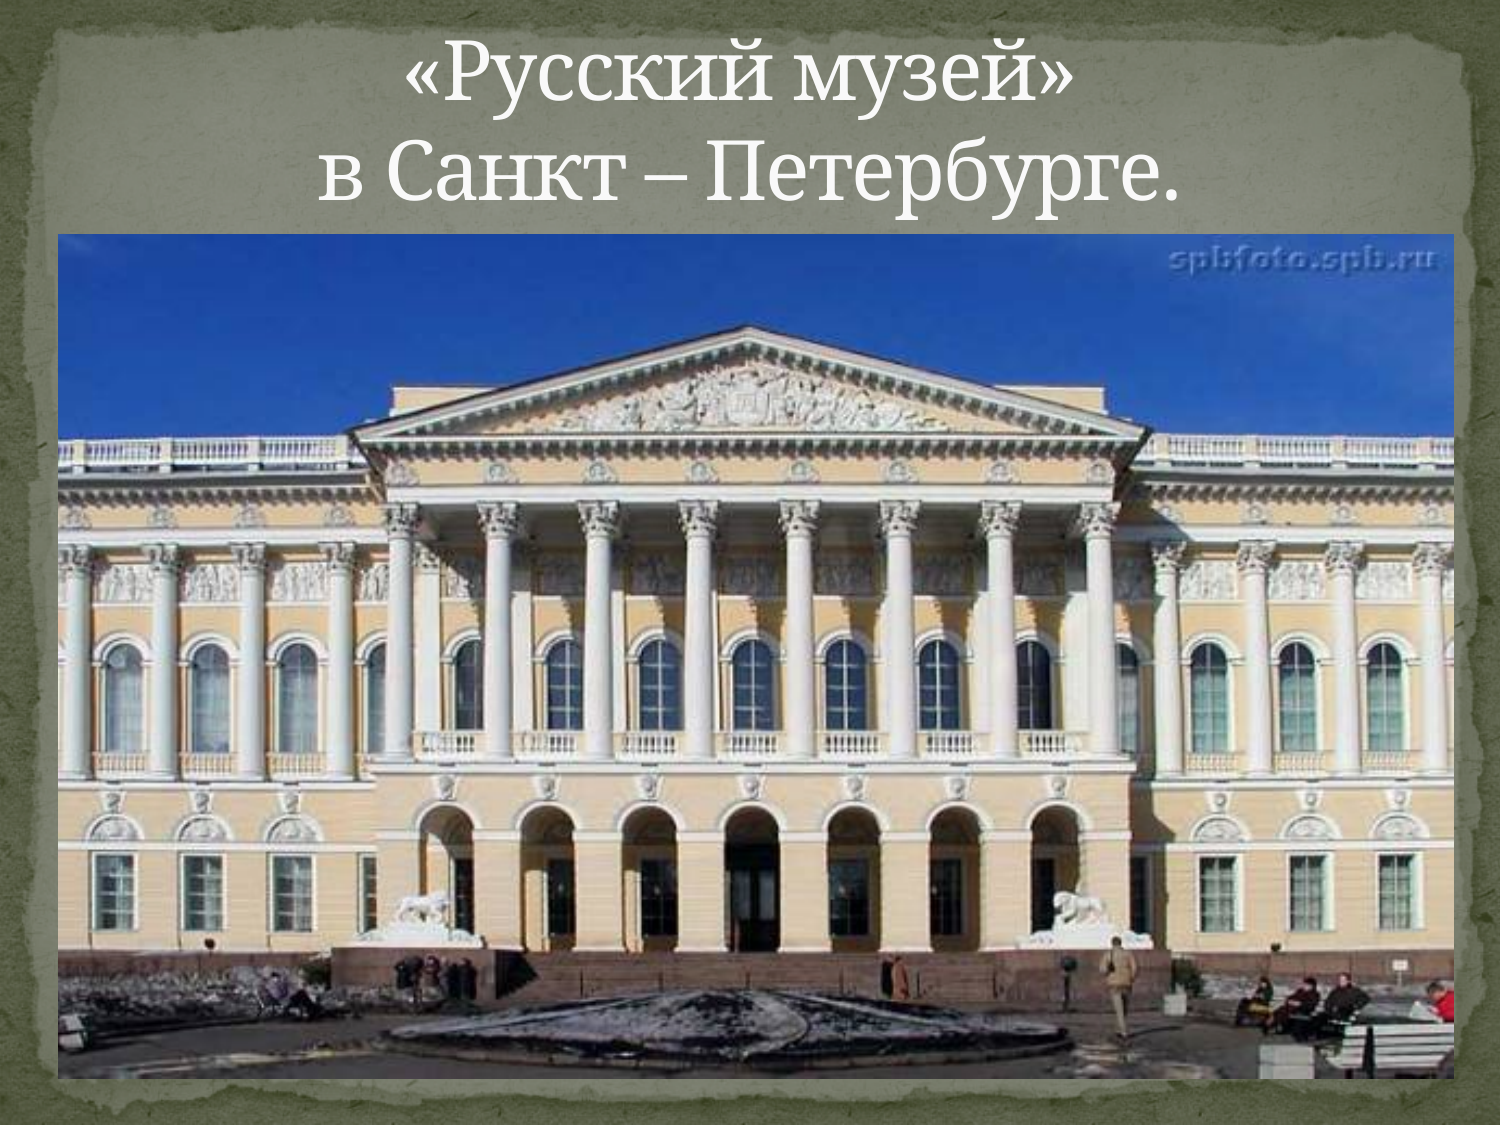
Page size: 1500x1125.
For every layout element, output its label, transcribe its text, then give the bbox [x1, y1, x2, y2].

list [61, 237, 1450, 1077]
title «Русский музей» в Санкт – Петербурге. [74, 24, 1425, 223]
